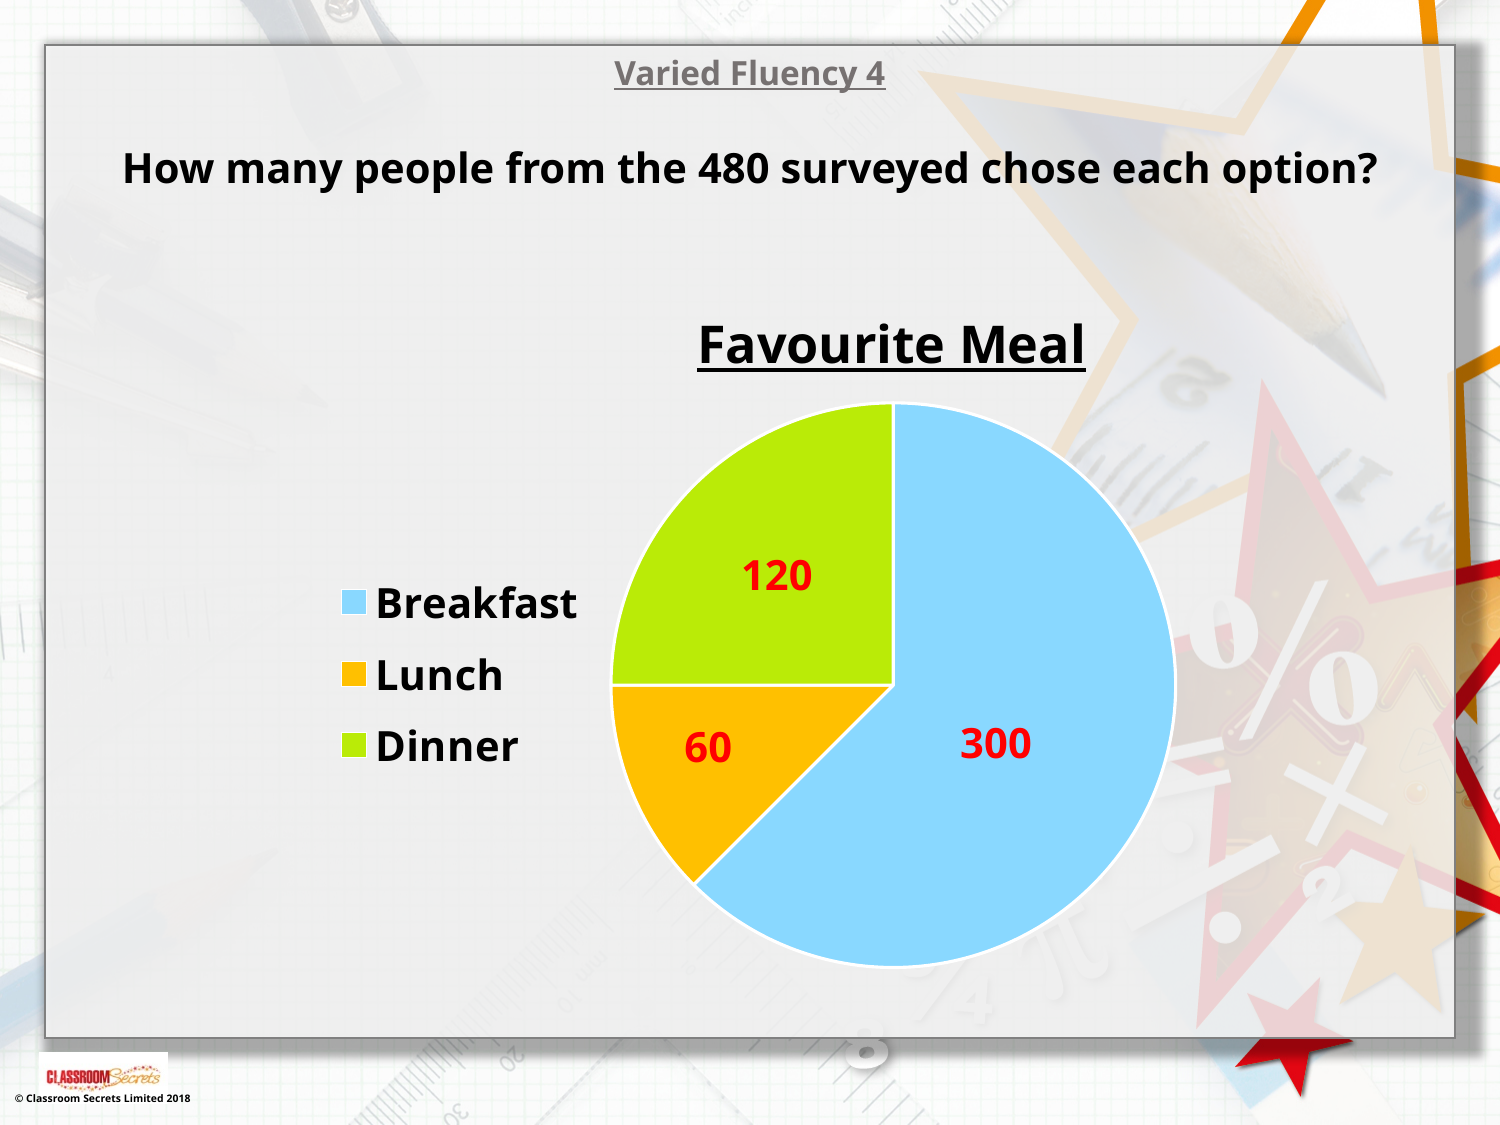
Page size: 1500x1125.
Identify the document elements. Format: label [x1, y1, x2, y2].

picture [0, 0, 1500, 1125]
chart [186, 375, 1300, 981]
text_box [0, 1052, 207, 1114]
